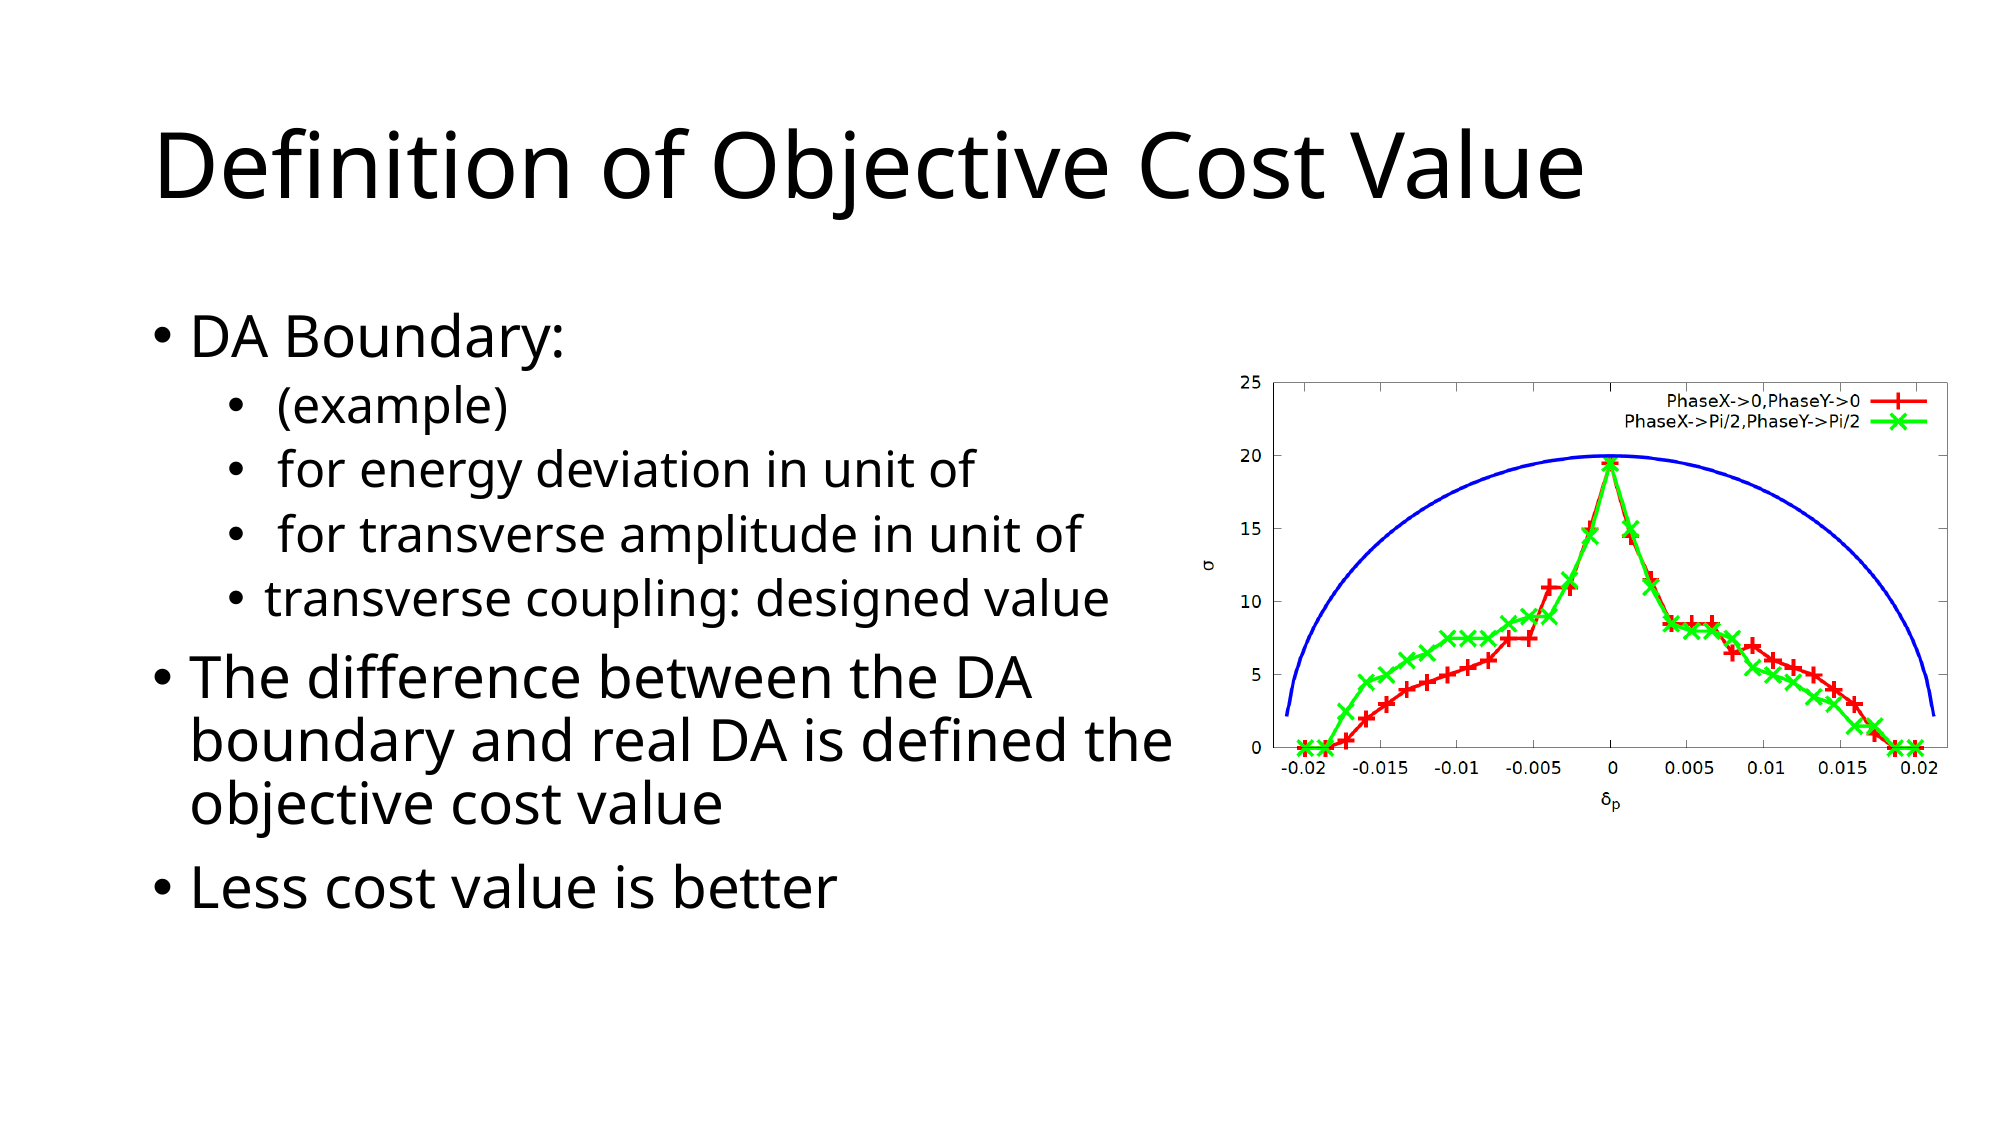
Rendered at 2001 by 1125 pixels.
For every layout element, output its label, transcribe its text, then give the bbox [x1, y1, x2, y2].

picture [1190, 359, 1979, 831]
title Definition of Objective Cost Value [137, 59, 1863, 278]
